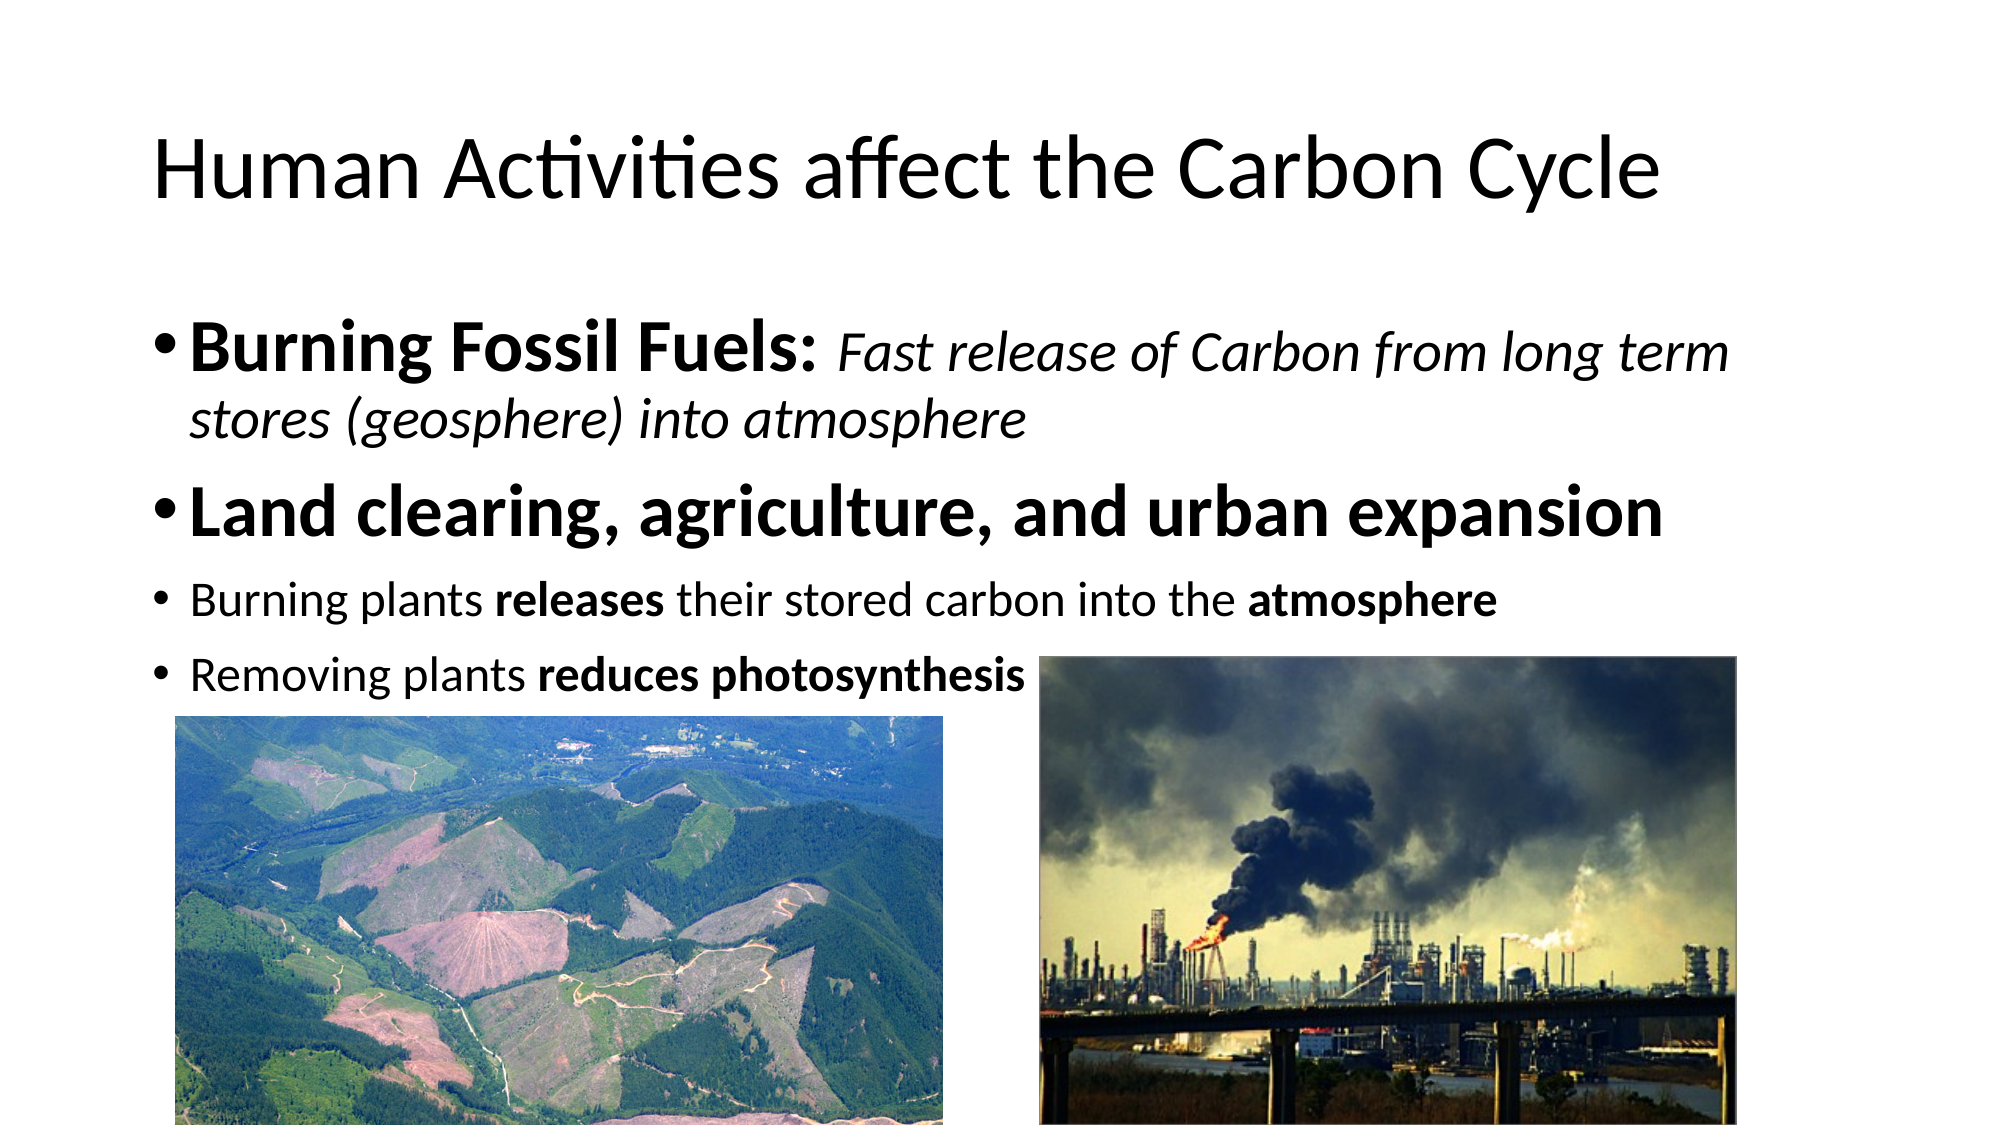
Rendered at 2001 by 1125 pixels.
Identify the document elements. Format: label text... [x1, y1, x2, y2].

list Burning Fossil Fuels: Fast release of Carbon from long term stores (geosphere) into atmosphere Land clearing, agriculture, and urban expansion Burning plants releases their stored carbon into the atmosphere Removing plants reduces photosynthesis [137, 299, 1863, 1014]
picture [175, 716, 943, 1125]
title Human Activities affect the Carbon Cycle [137, 59, 1863, 278]
picture [1039, 656, 1737, 1125]
